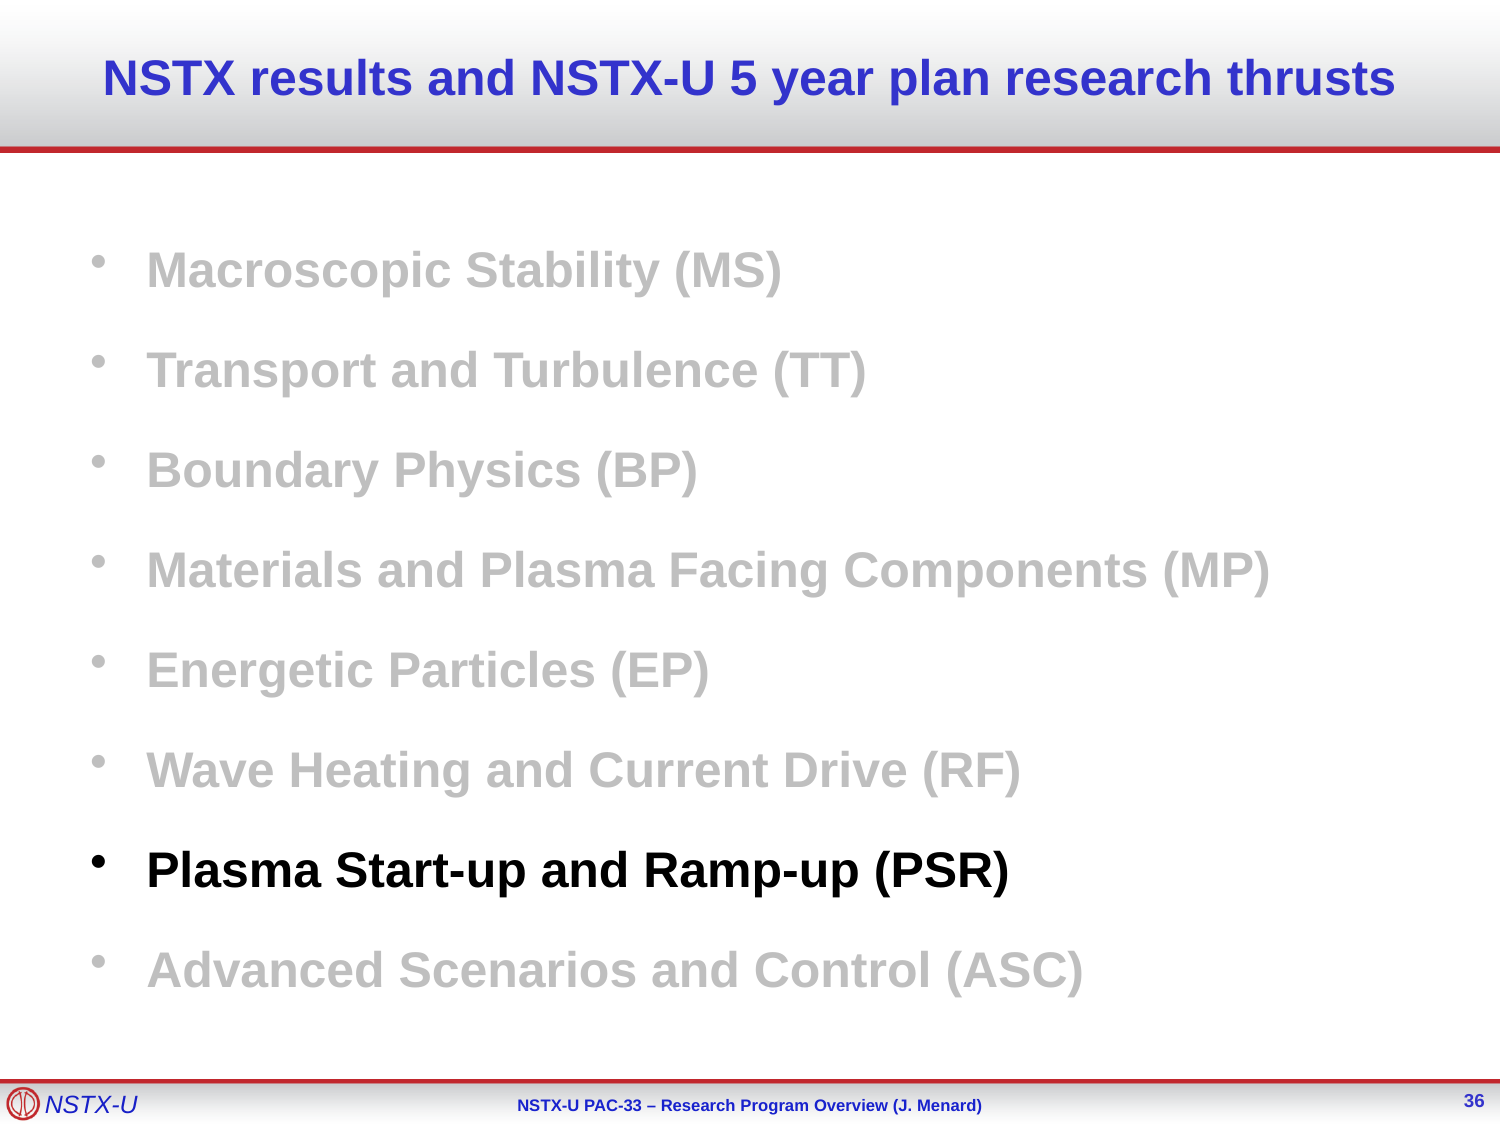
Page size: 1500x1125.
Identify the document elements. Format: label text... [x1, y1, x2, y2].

title NSTX results and NSTX-U 5 year plan research thrusts [0, 0, 1500, 151]
slide_number 36 [1374, 1087, 1500, 1113]
list Macroscopic Stability (MS) Transport and Turbulence (TT) Boundary Physics (BP) Materials and Plasma Facing Components (MP) Energetic Particles (EP) Wave Heating and Current Drive (RF) Plasma Start-up and Ramp-up (PSR) Advanced Scenarios and Control (ASC) [74, 199, 1413, 1013]
picture [0, 1079, 1500, 1125]
